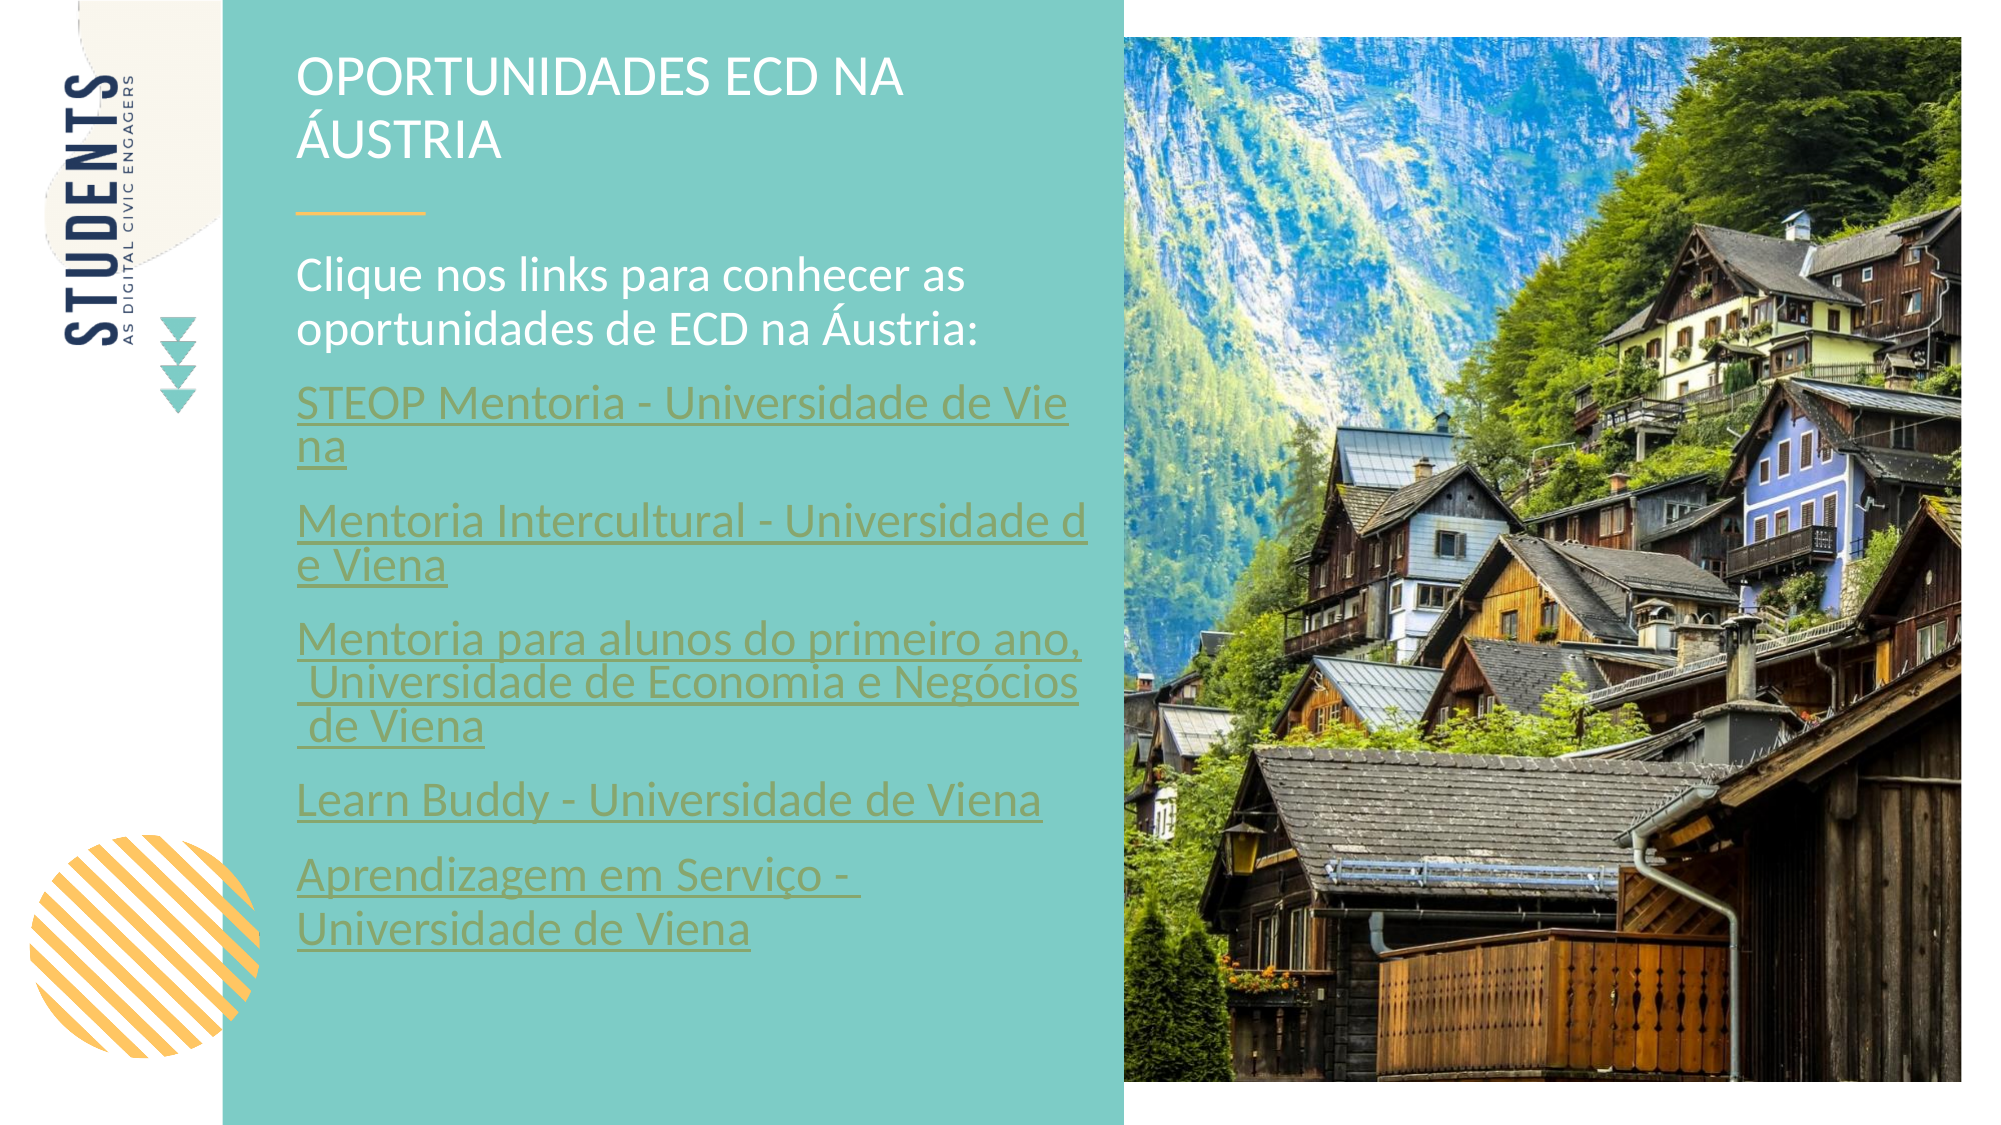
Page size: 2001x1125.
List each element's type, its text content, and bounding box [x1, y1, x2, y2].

picture [45, 1, 220, 346]
list Clique nos links para conhecer as oportunidades de ECD na Áustria: STEOP Mentoria - Universidade de Viena Mentoria Intercultural - Universidade de Viena Mentoria para alunos do primeiro ano, Universidade de Economia e Negócios de Viena Learn Buddy - Universidade de Viena Aprendizagem em Serviço - Universidade de Viena [281, 240, 1105, 983]
picture [1199, 37, 1211, 43]
picture [12, 835, 260, 1082]
picture [143, 308, 214, 417]
picture [1124, 37, 1962, 1082]
list OPORTUNIDADES ECD NA ÁUSTRIA [281, 37, 1056, 194]
